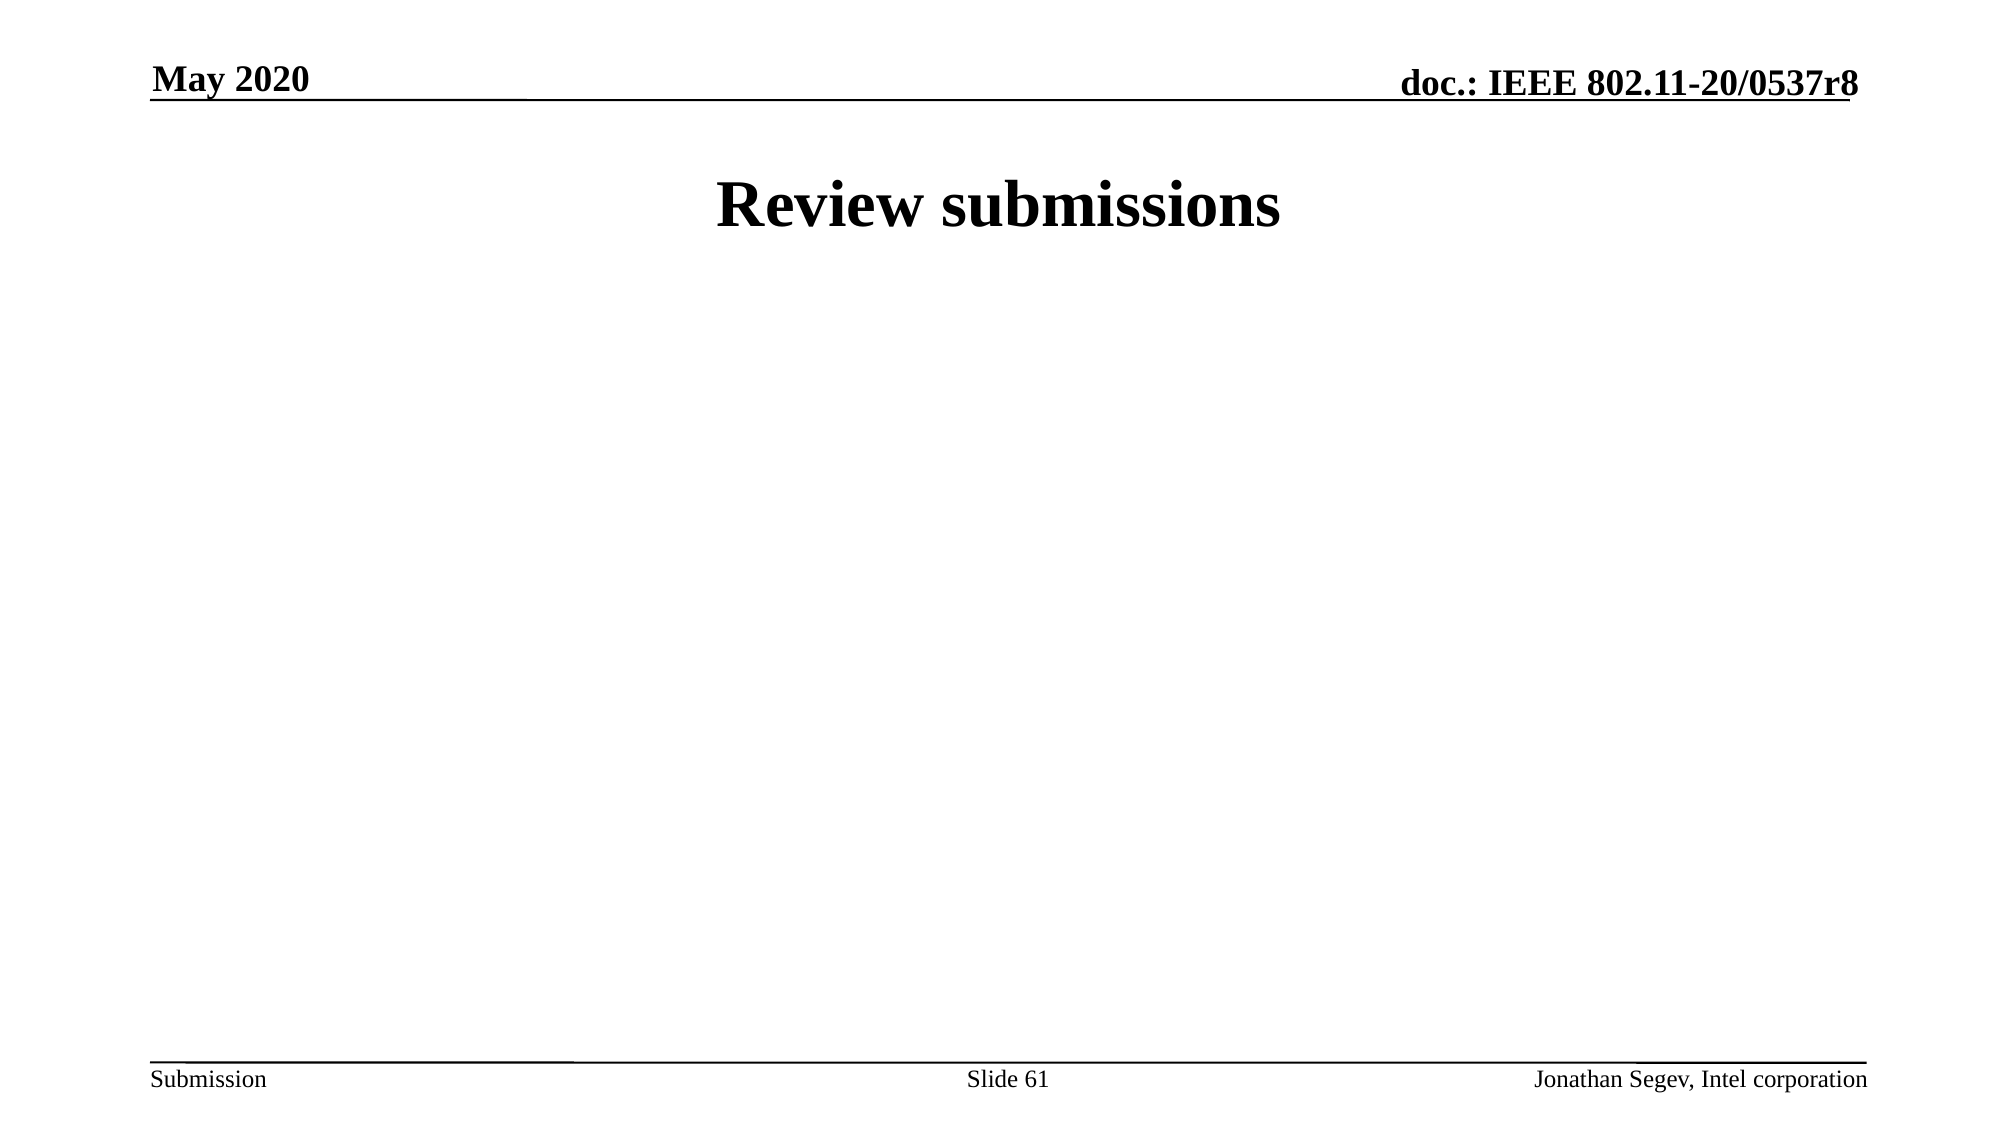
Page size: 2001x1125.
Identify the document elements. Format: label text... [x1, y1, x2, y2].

title Review submissions [149, 112, 1850, 288]
footer Jonathan Segev, Intel corporation [1171, 1061, 1869, 1093]
slide_number Slide 61 [950, 1061, 1067, 1123]
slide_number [152, 54, 563, 100]
